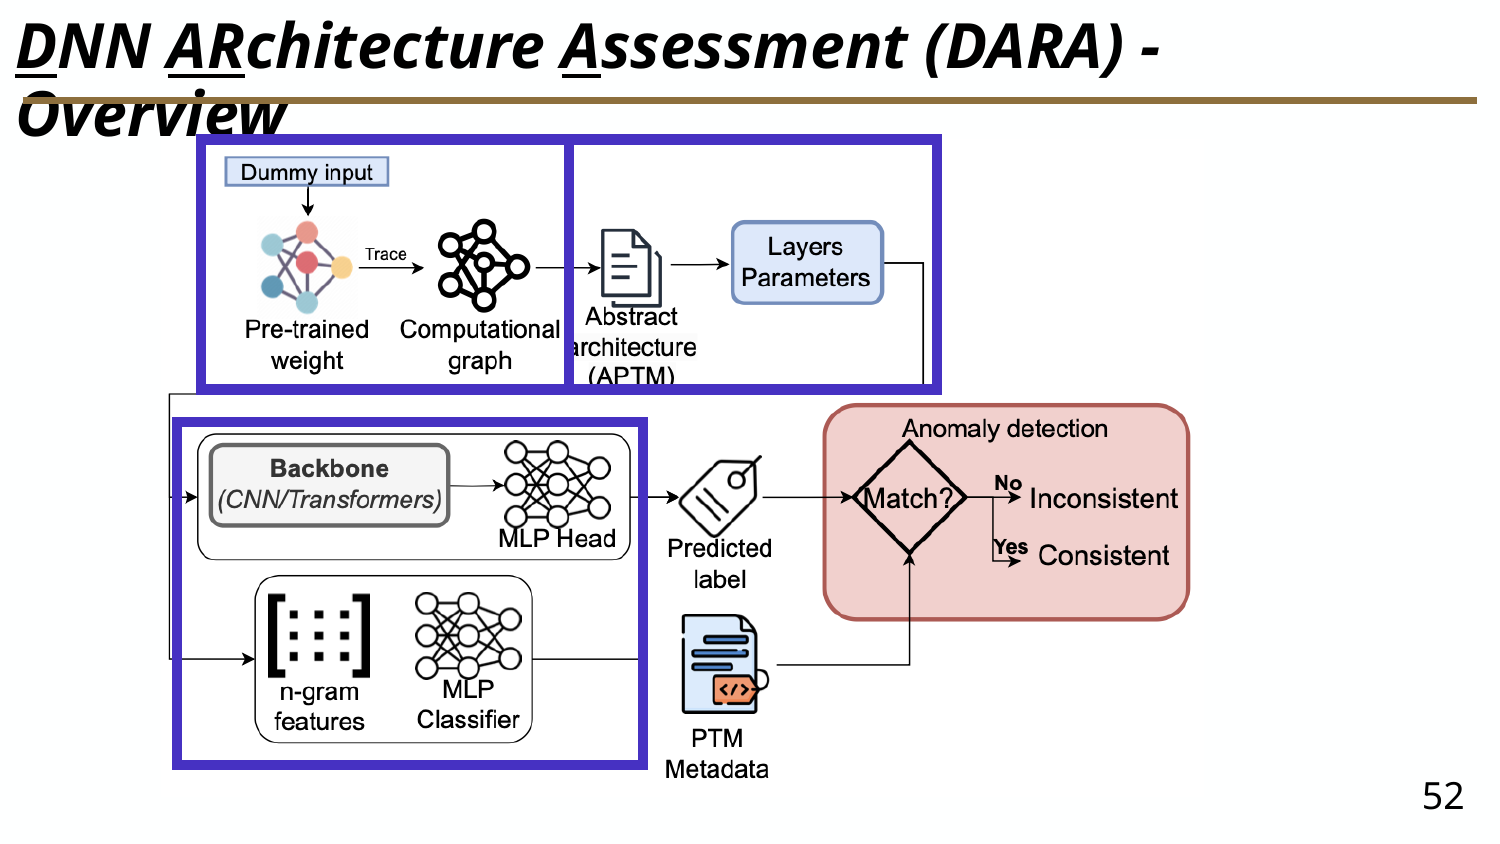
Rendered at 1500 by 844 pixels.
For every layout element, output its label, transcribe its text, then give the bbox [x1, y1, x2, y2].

picture [160, 139, 1204, 797]
title DNN ARchitecture Assessment (DARA) - Overview [0, 0, 1398, 171]
slide_number 52 [1389, 764, 1480, 830]
